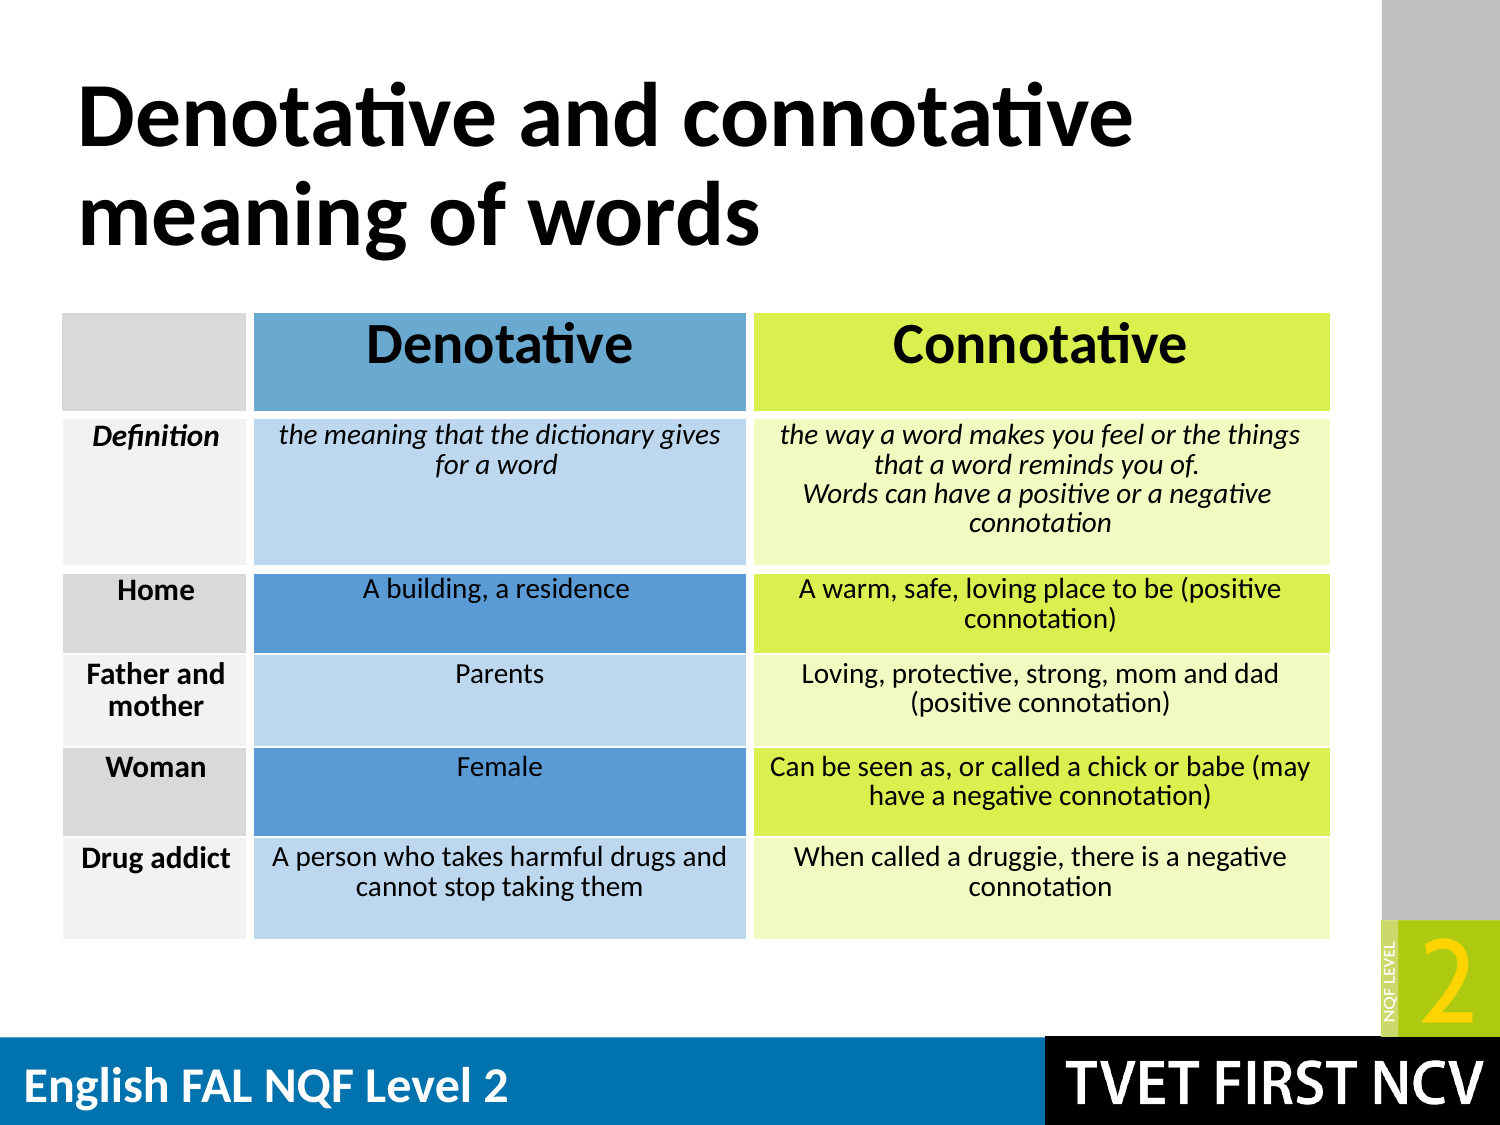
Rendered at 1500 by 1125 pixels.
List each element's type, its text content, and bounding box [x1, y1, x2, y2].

table_cell Woman [63, 748, 246, 836]
picture [1381, 920, 1500, 1037]
table_cell Loving, protective, strong, mom and dad (positive connotation) [754, 655, 1330, 746]
table_cell Parents [254, 655, 746, 746]
table_cell Female [254, 748, 746, 836]
table_header [62, 313, 246, 411]
table_cell A warm, safe, loving place to be (positive connotation) [754, 574, 1330, 653]
table_cell A building, a residence [254, 574, 746, 653]
table_cell Father and mother [63, 655, 246, 746]
picture [1065, 1050, 1484, 1120]
title Denotative and connotative meaning of words [62, 59, 1360, 179]
table_cell the way a word makes you feel or the things that a word reminds you of. Words can have a positive or a negative connotation [754, 419, 1330, 565]
table_cell When called a druggie, there is a negative connotation [754, 838, 1330, 939]
table_cell Definition [63, 419, 246, 565]
table_header Connotative [754, 313, 1330, 411]
table_cell A person who takes harmful drugs and cannot stop taking them [254, 838, 746, 939]
table_cell Home [63, 574, 246, 653]
table_header Denotative [254, 313, 746, 411]
table_cell the meaning that the dictionary gives for a word [254, 419, 746, 565]
table_cell Can be seen as, or called a chick or babe (may have a negative connotation) [754, 748, 1330, 836]
table_cell Drug addict [63, 838, 246, 939]
